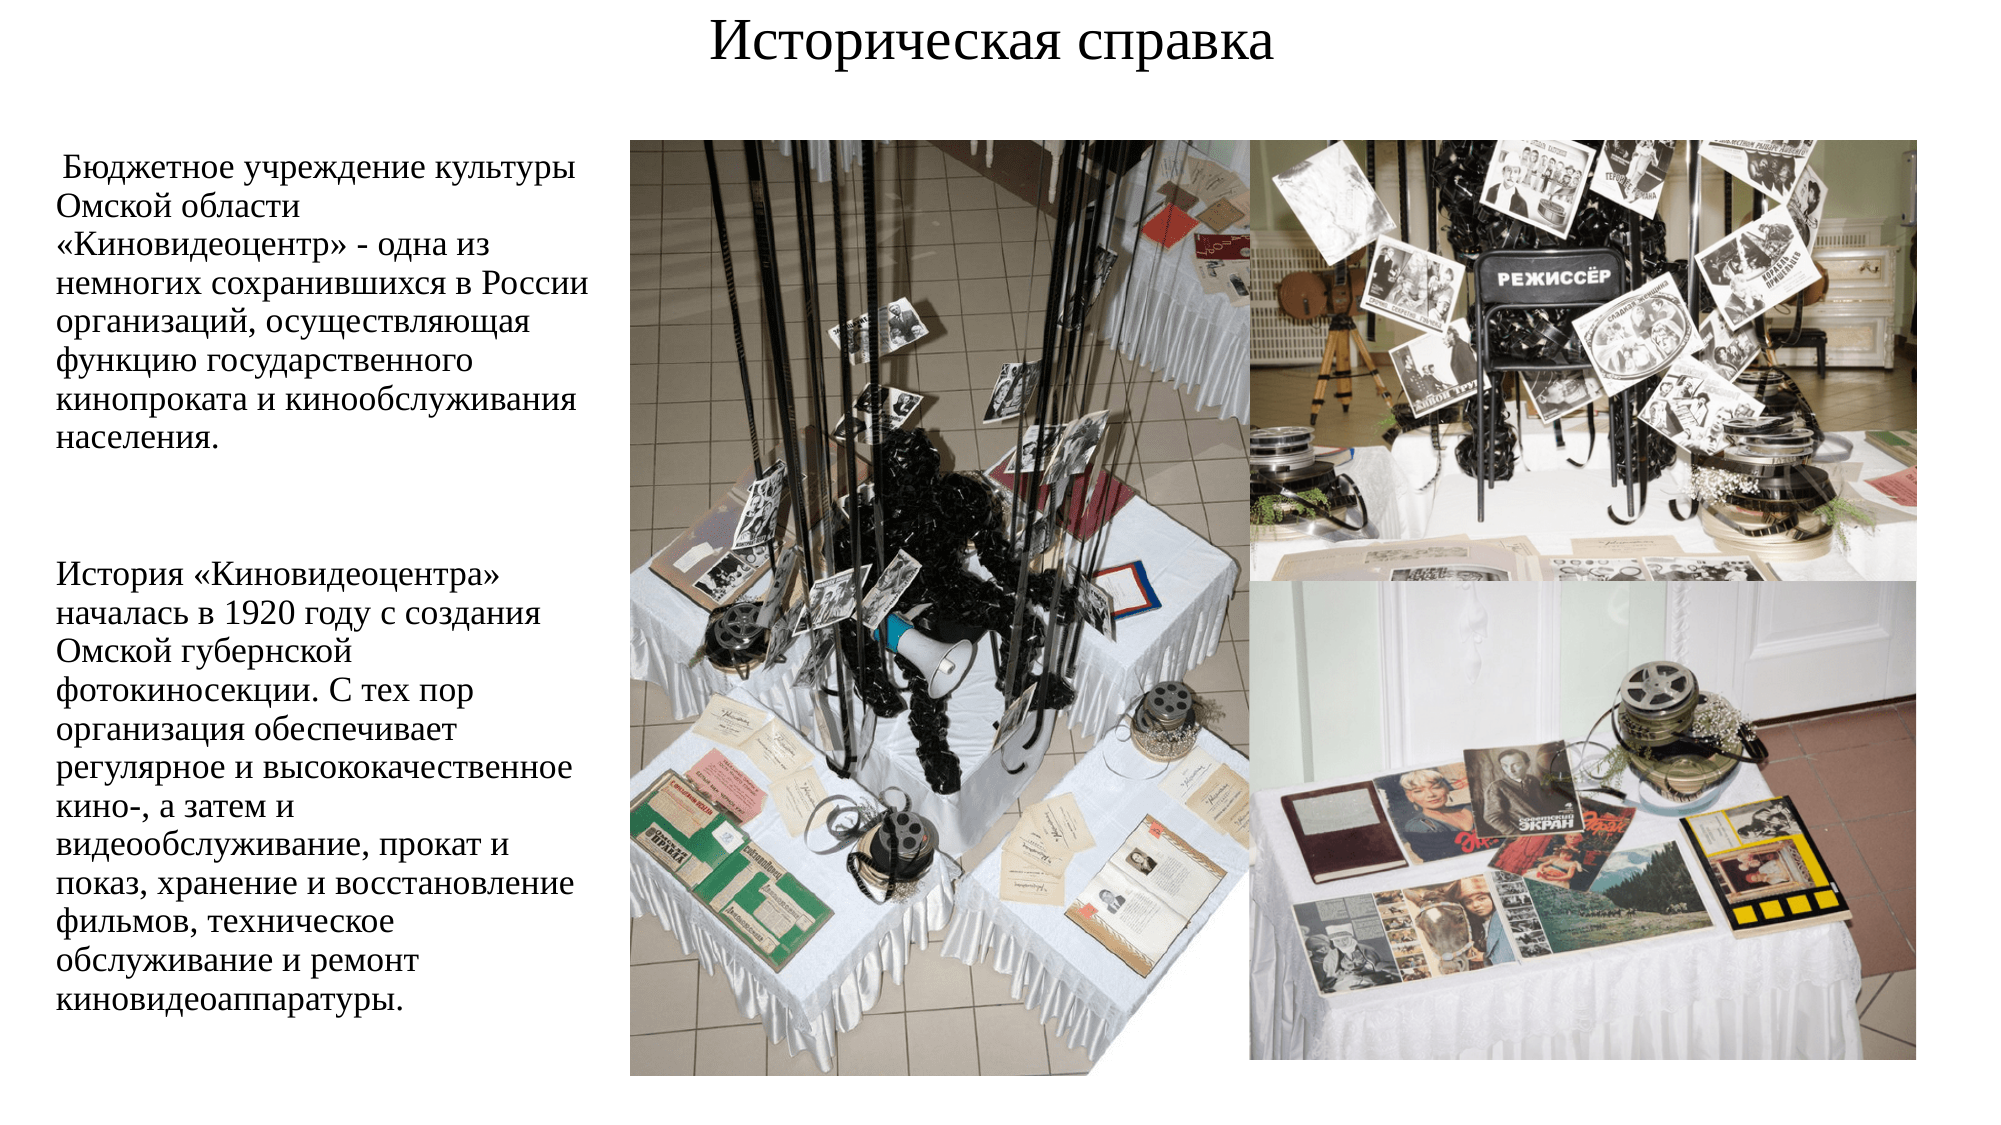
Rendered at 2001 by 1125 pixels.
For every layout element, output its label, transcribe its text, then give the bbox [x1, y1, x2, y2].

picture [630, 140, 1917, 1076]
list Бюджетное учреждение культуры Омской области «Киновидеоцентр» - одна из немногих сохранившихся в России организаций, осуществляющая функцию государственного кинопроката и кинообслуживания населения. История «Киновидеоцентра» началась в 1920 году с создания Омской губернской фотокиносекции. С тех пор организация обеспечивает регулярное и высококачественное кино-, а затем и видеообслуживание, прокат и показ, хранение и восстановление фильмов, техническое обслуживание и ремонт киновидеоаппаратуры. [40, 140, 607, 1076]
title Историческая справка [119, 0, 1881, 81]
